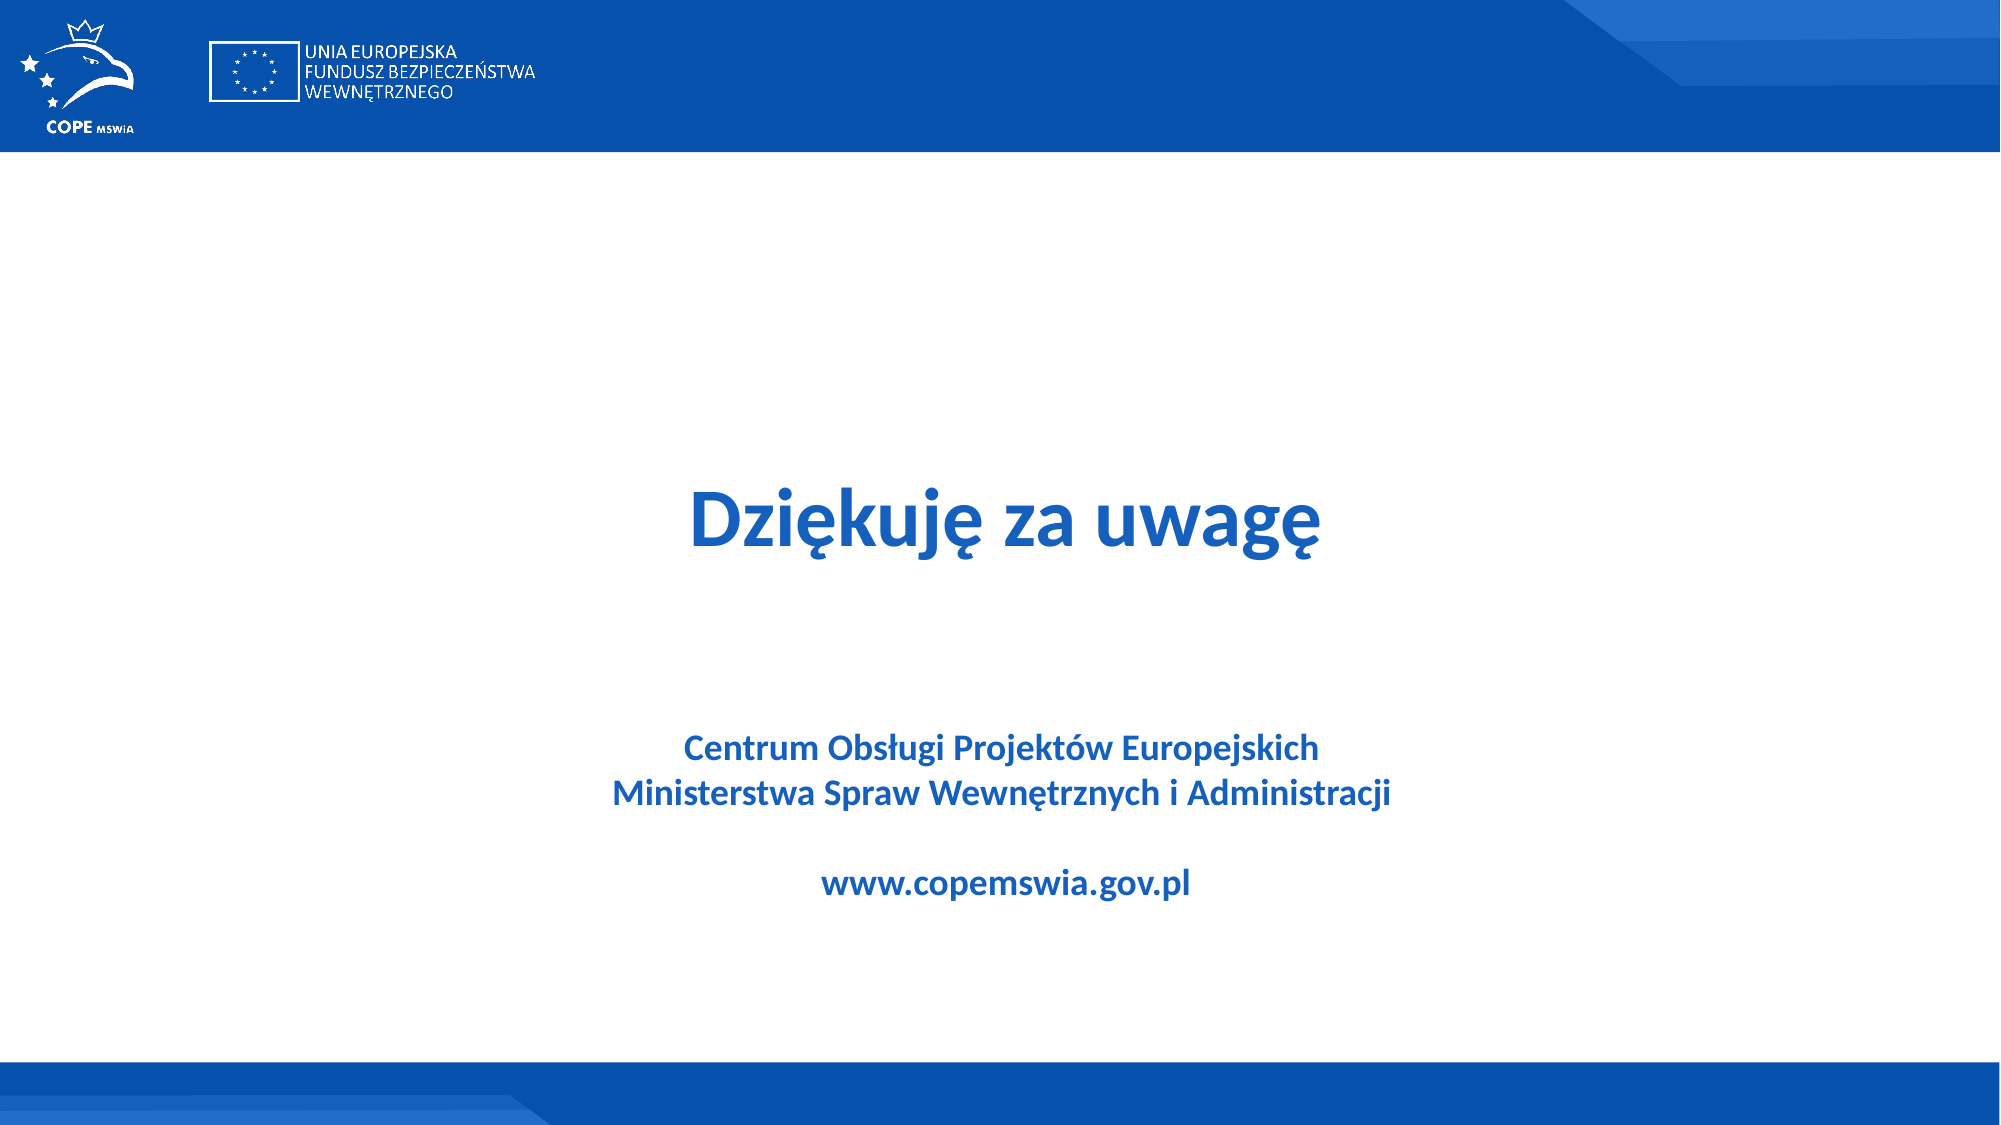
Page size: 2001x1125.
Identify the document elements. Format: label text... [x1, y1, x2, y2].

picture [0, 0, 153, 152]
text_box Dziękuję za uwagę [368, 455, 1644, 571]
text_box Centrum Obsługi Projektów Europejskich Ministerstwa Spraw Wewnętrznych i Administracji www.copemswia.gov.pl [368, 670, 1644, 911]
picture [209, 41, 535, 102]
